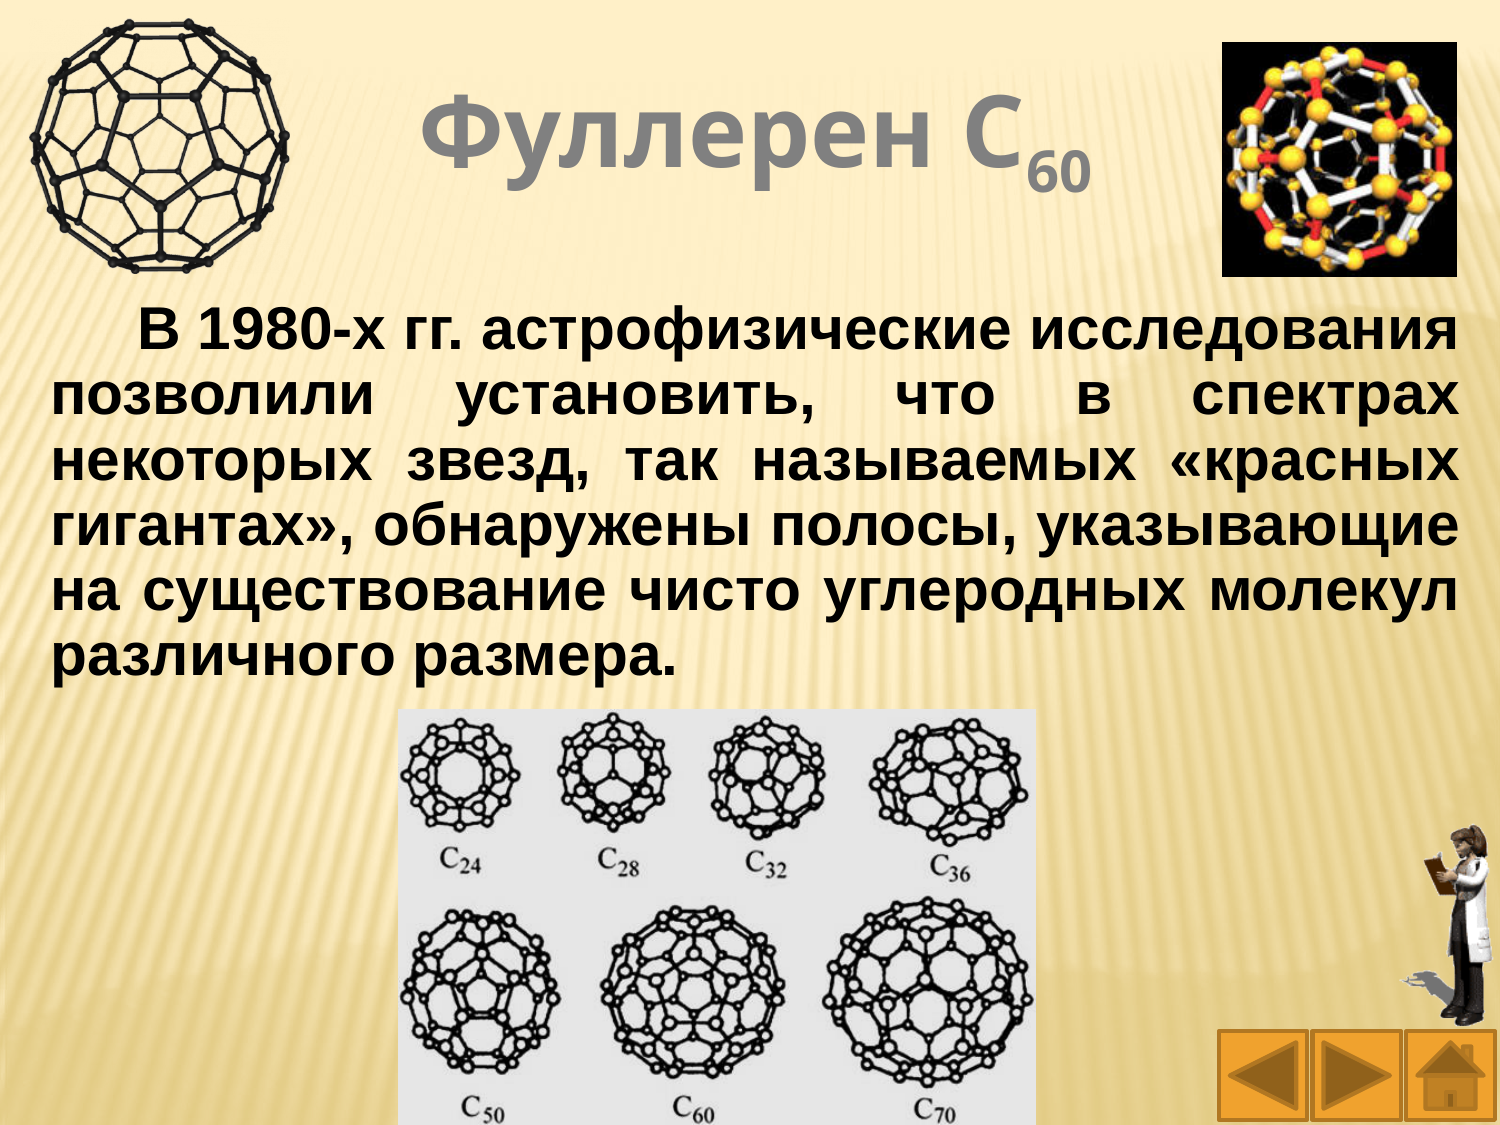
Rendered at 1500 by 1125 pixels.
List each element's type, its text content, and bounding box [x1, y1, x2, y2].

text_box Фуллерен C60 [403, 60, 1108, 212]
picture [29, 18, 290, 274]
picture [398, 709, 1037, 1125]
text_box [1310, 1029, 1403, 1122]
text_box [1404, 1050, 1497, 1122]
text_box В 1980-х гг. астрофизические исследования позволили установить, что в спектрах некоторых звезд, так называемых «красных гигантах», обнаружены полосы, указывающие на существование чисто углеродных молекул различного размера. [35, 290, 1477, 697]
text_box [1217, 1029, 1309, 1122]
picture [1393, 819, 1500, 1034]
picture [1222, 42, 1458, 278]
